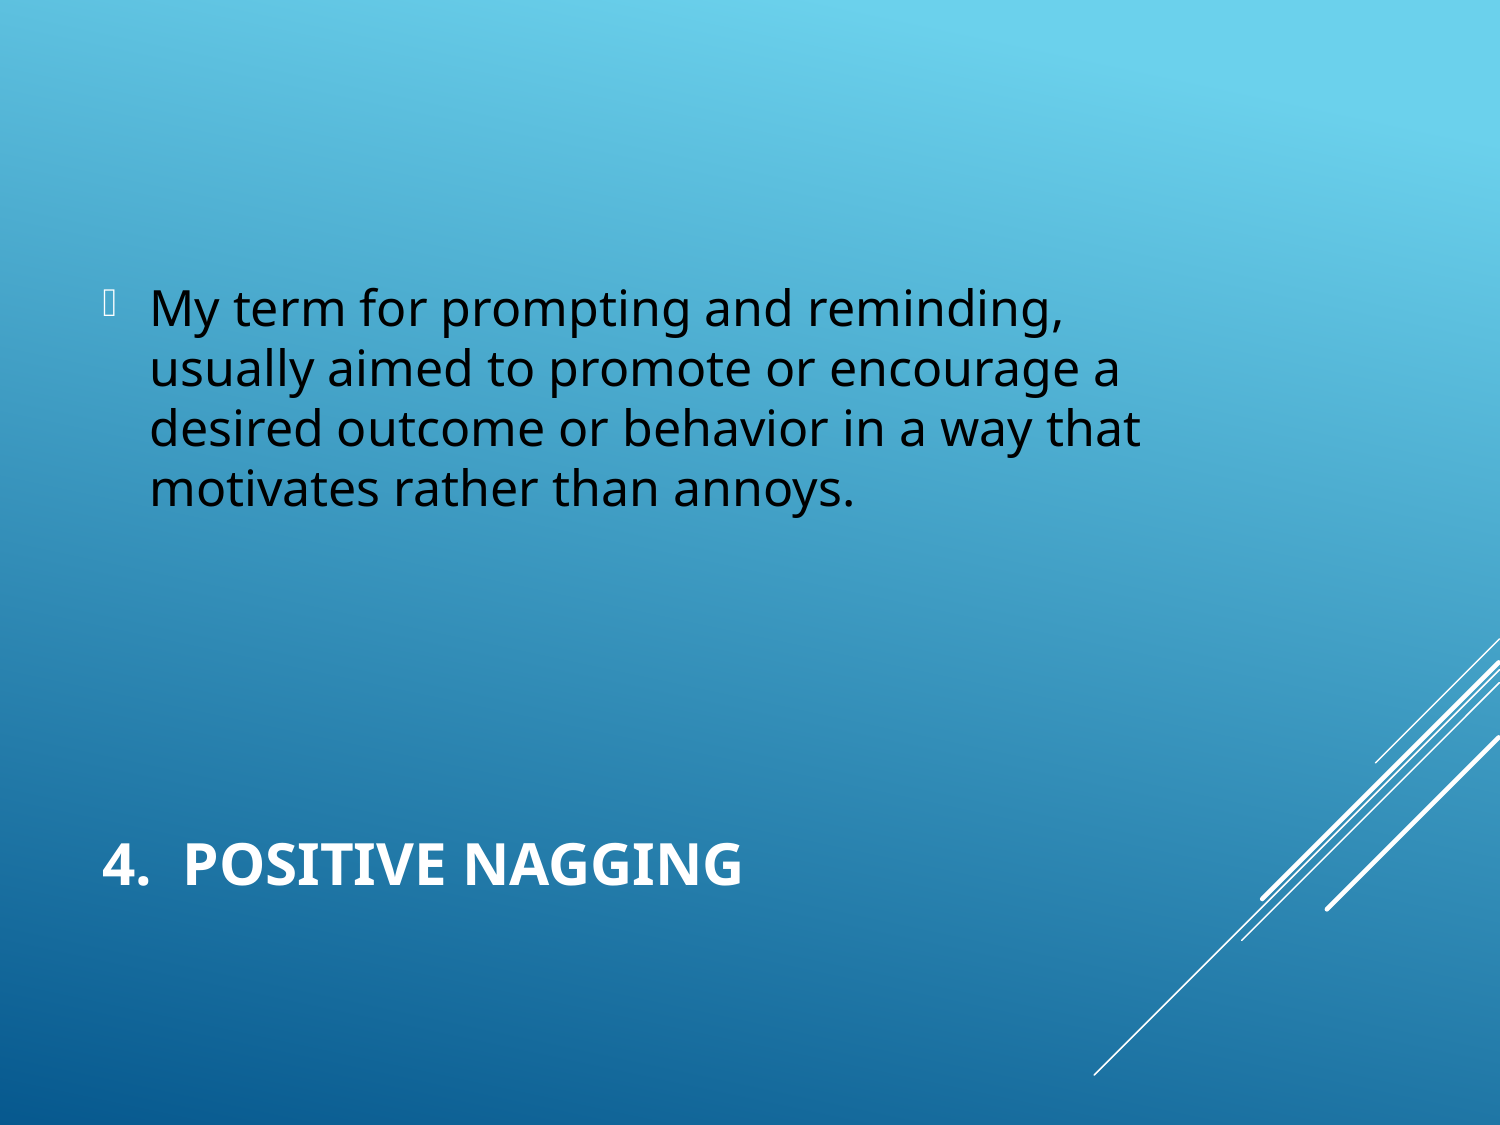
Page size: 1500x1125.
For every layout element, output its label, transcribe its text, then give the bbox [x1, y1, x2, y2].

list My term for prompting and reminding, usually aimed to promote or encourage a desired outcome or behavior in a way that motivates rather than annoys. [87, 87, 1163, 706]
title 4. Positive nagging [87, 737, 1163, 988]
